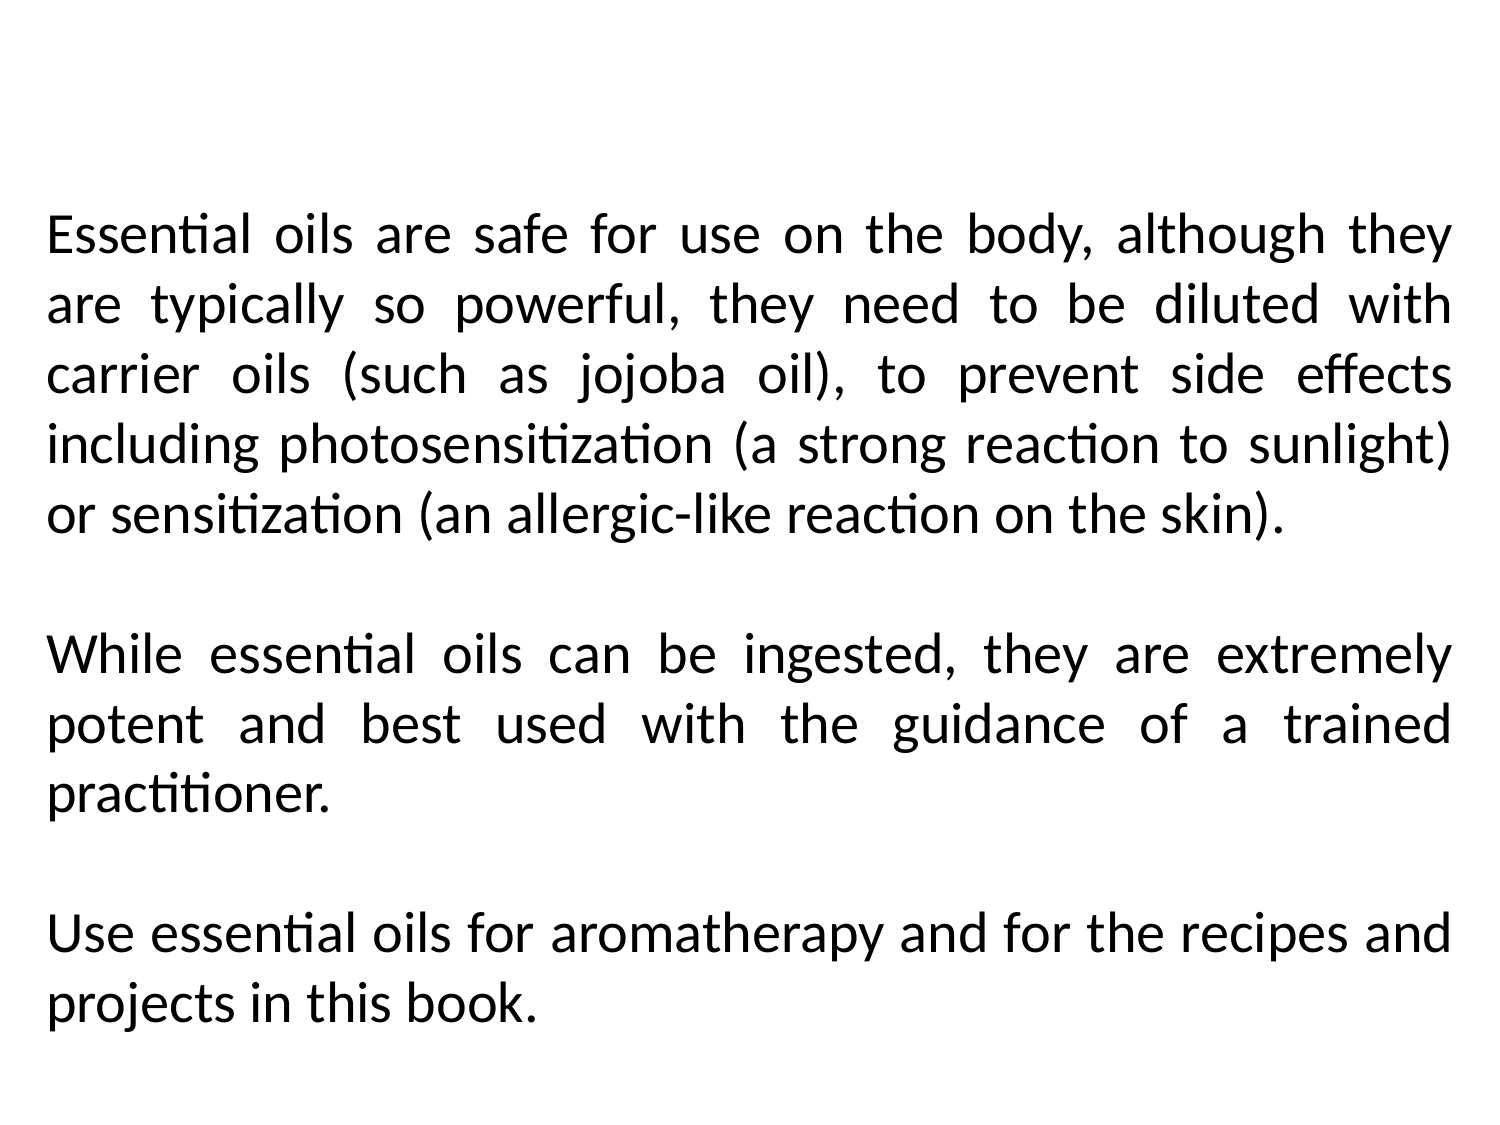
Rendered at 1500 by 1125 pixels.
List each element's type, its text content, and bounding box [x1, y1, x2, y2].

text_box Essential oils are safe for use on the body, although they are typically so powerful, they need to be diluted with carrier oils (such as jojoba oil), to prevent side effects including photosensitization (a strong reaction to sunlight) or sensitization (an allergic-like reaction on the skin). While essential oils can be ingested, they are extremely potent and best used with the guidance of a trained practitioner. Use essential oils for aromatherapy and for the recipes and projects in this book. [31, 187, 1469, 1042]
